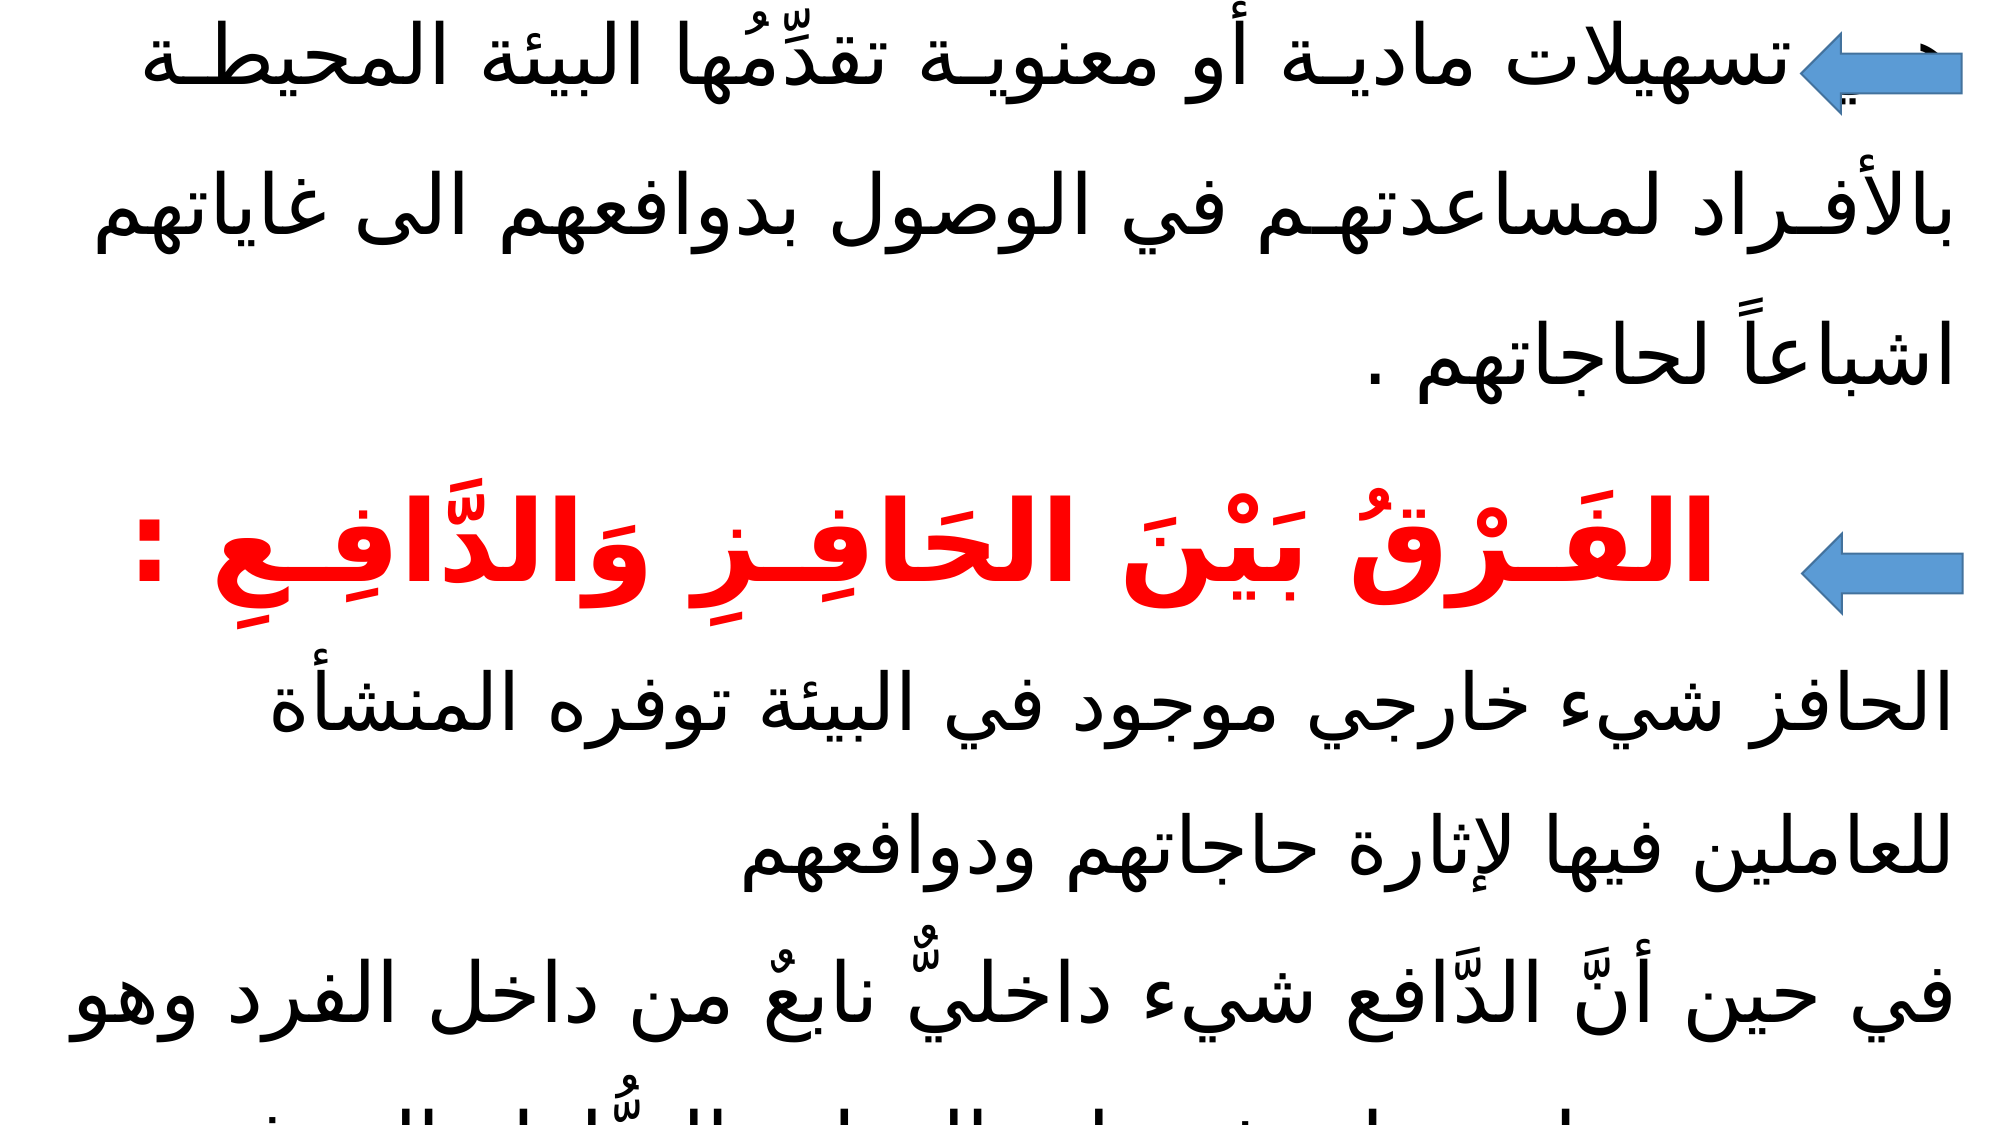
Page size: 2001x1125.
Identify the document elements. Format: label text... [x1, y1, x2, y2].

title الحَـافِـز: هـي تسهيلات ماديـة أو معنويـة تقدِّمُها البيئة المحيطـة بالأفـراد لمساعدتهـم في الوصول بدوافعهم الى غاياتهم اشباعاً لحاجاتهم . الفَـرْقُ بَيْنَ الحَافِـزِ وَالدَّافِـعِ : الحافز شيء خارجي موجود في البيئة توفره المنشأة للعاملين فيها لإثارة حاجاتهم ودوافعهم في حين أنَّ الدَّافع شيء داخليٌّ نابعٌ من داخل الفرد وهو تعبير عن حاجة ما يحثه على الفعل والسُّلوك المرغوب فيه. [18, 20, 1973, 1046]
text_box [1800, 531, 1964, 616]
text_box [1799, 31, 1963, 116]
